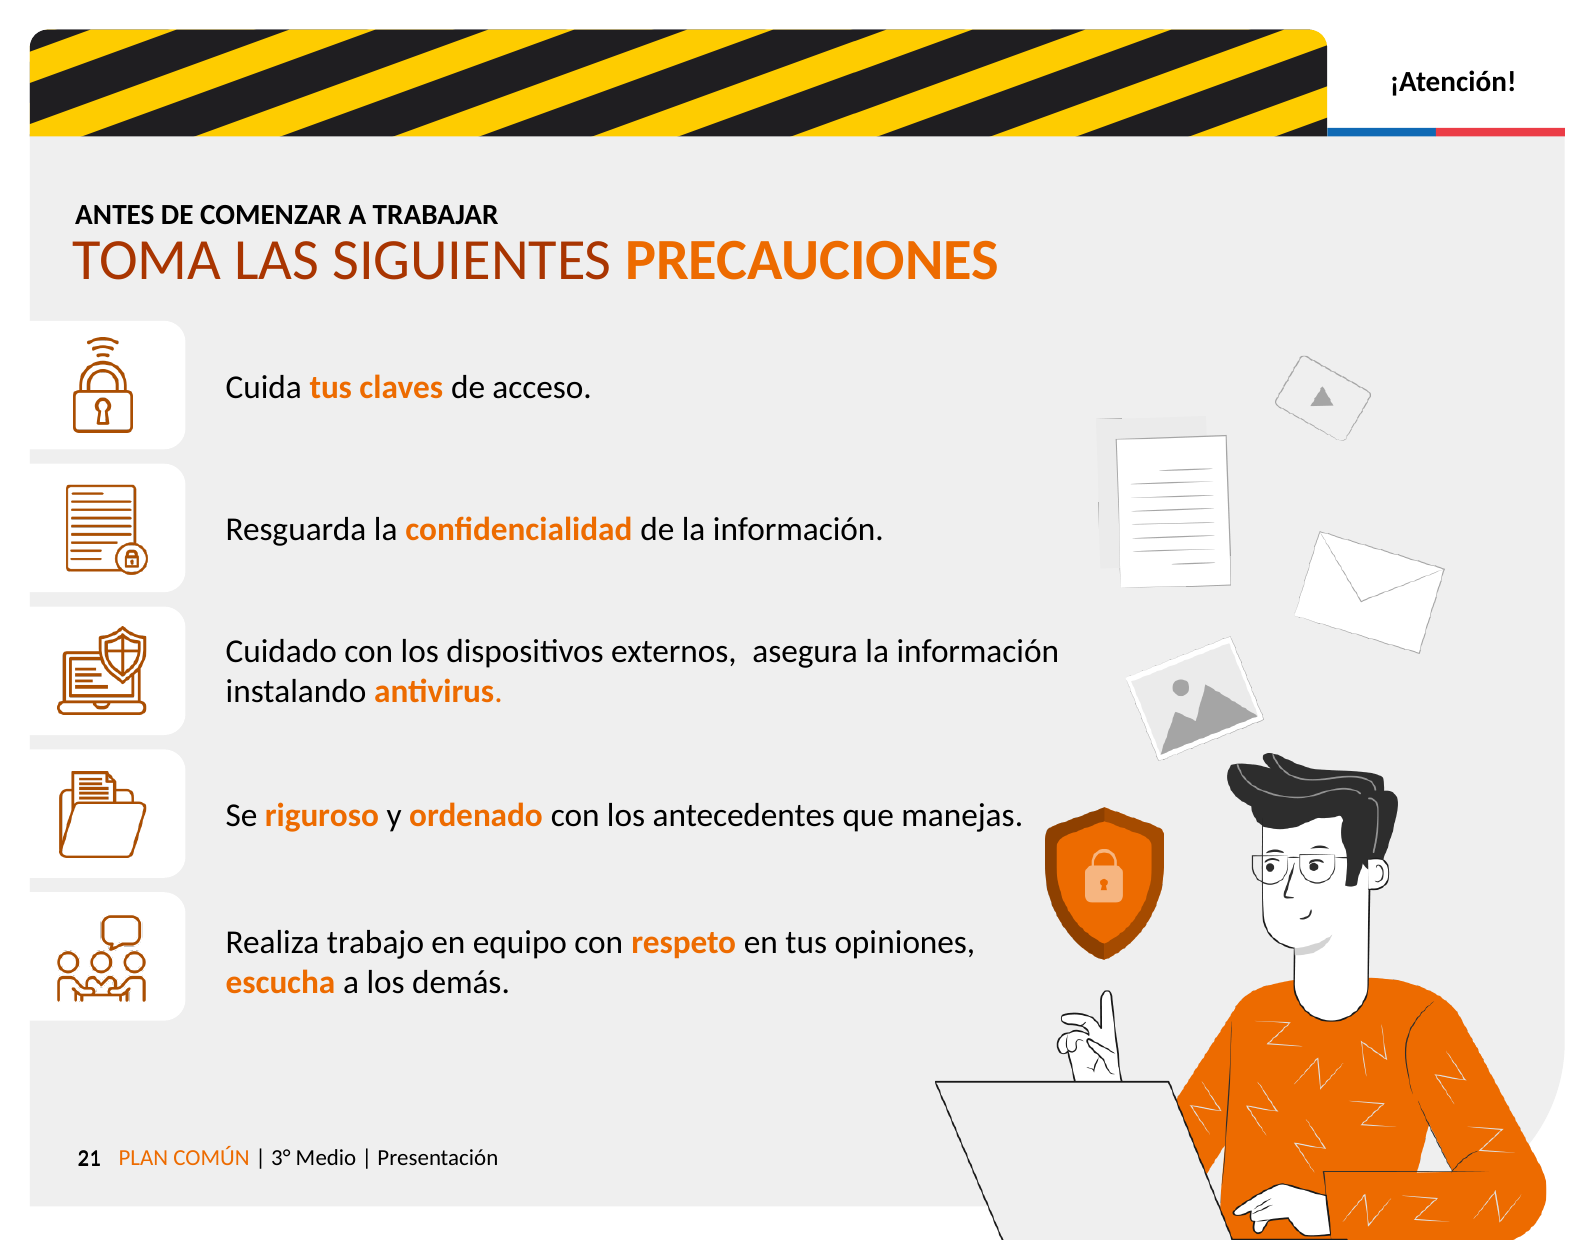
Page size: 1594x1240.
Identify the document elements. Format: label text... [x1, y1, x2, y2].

picture [29, 29, 1328, 137]
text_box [0, 606, 919, 736]
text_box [0, 891, 919, 1021]
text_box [0, 320, 919, 450]
text_box ANTES DE COMENZAR A TRABAJAR [60, 180, 832, 219]
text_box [0, 749, 919, 879]
text_box TOMA LAS SIGUIENTES PRECAUCIONES [57, 219, 1209, 306]
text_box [0, 463, 919, 593]
picture [924, 256, 1552, 1240]
text_box 21 [60, 1128, 117, 1184]
